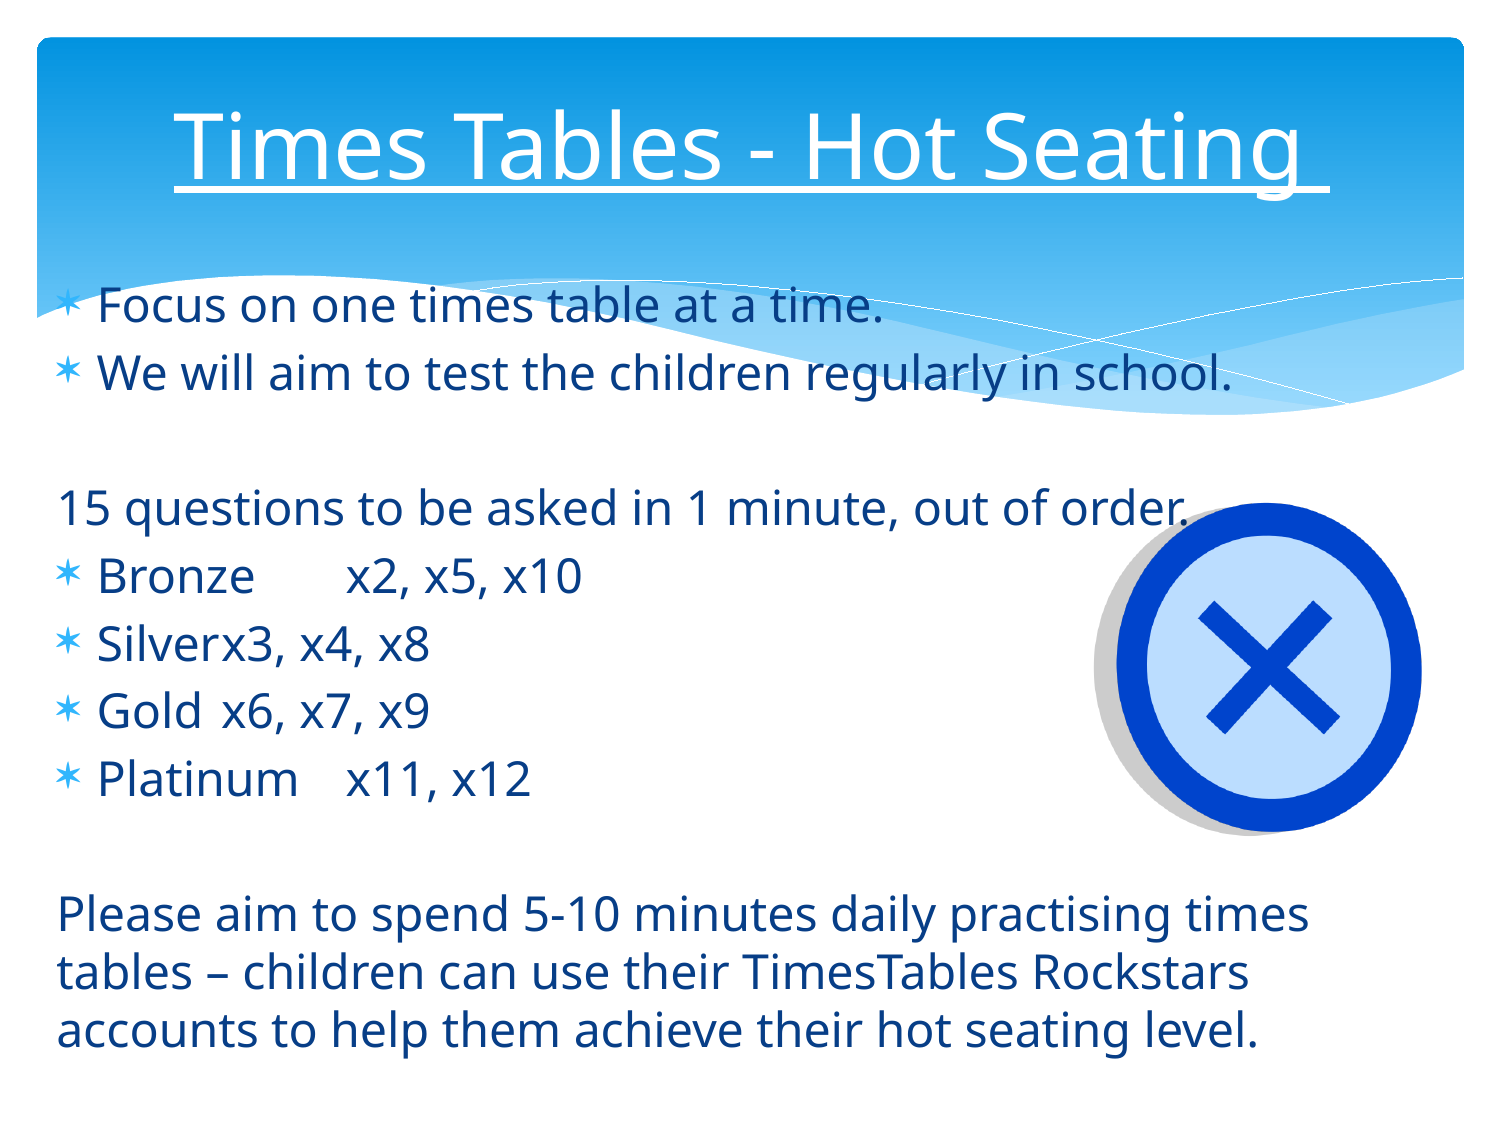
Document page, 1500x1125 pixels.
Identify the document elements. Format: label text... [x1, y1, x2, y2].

list Focus on one times table at a time. We will aim to test the children regularly in school. 15 questions to be asked in 1 minute, out of order. Bronze x2, x5, x10 Silver x3, x4, x8 Gold x6, x7, x9 Platinum x11, x12 Please aim to spend 5-10 minutes daily practising times tables – children can use their TimesTables Rockstars accounts to help them achieve their hot seating level. [41, 267, 1459, 1071]
title Times Tables - Hot Seating [76, 78, 1427, 208]
picture [1088, 494, 1427, 843]
